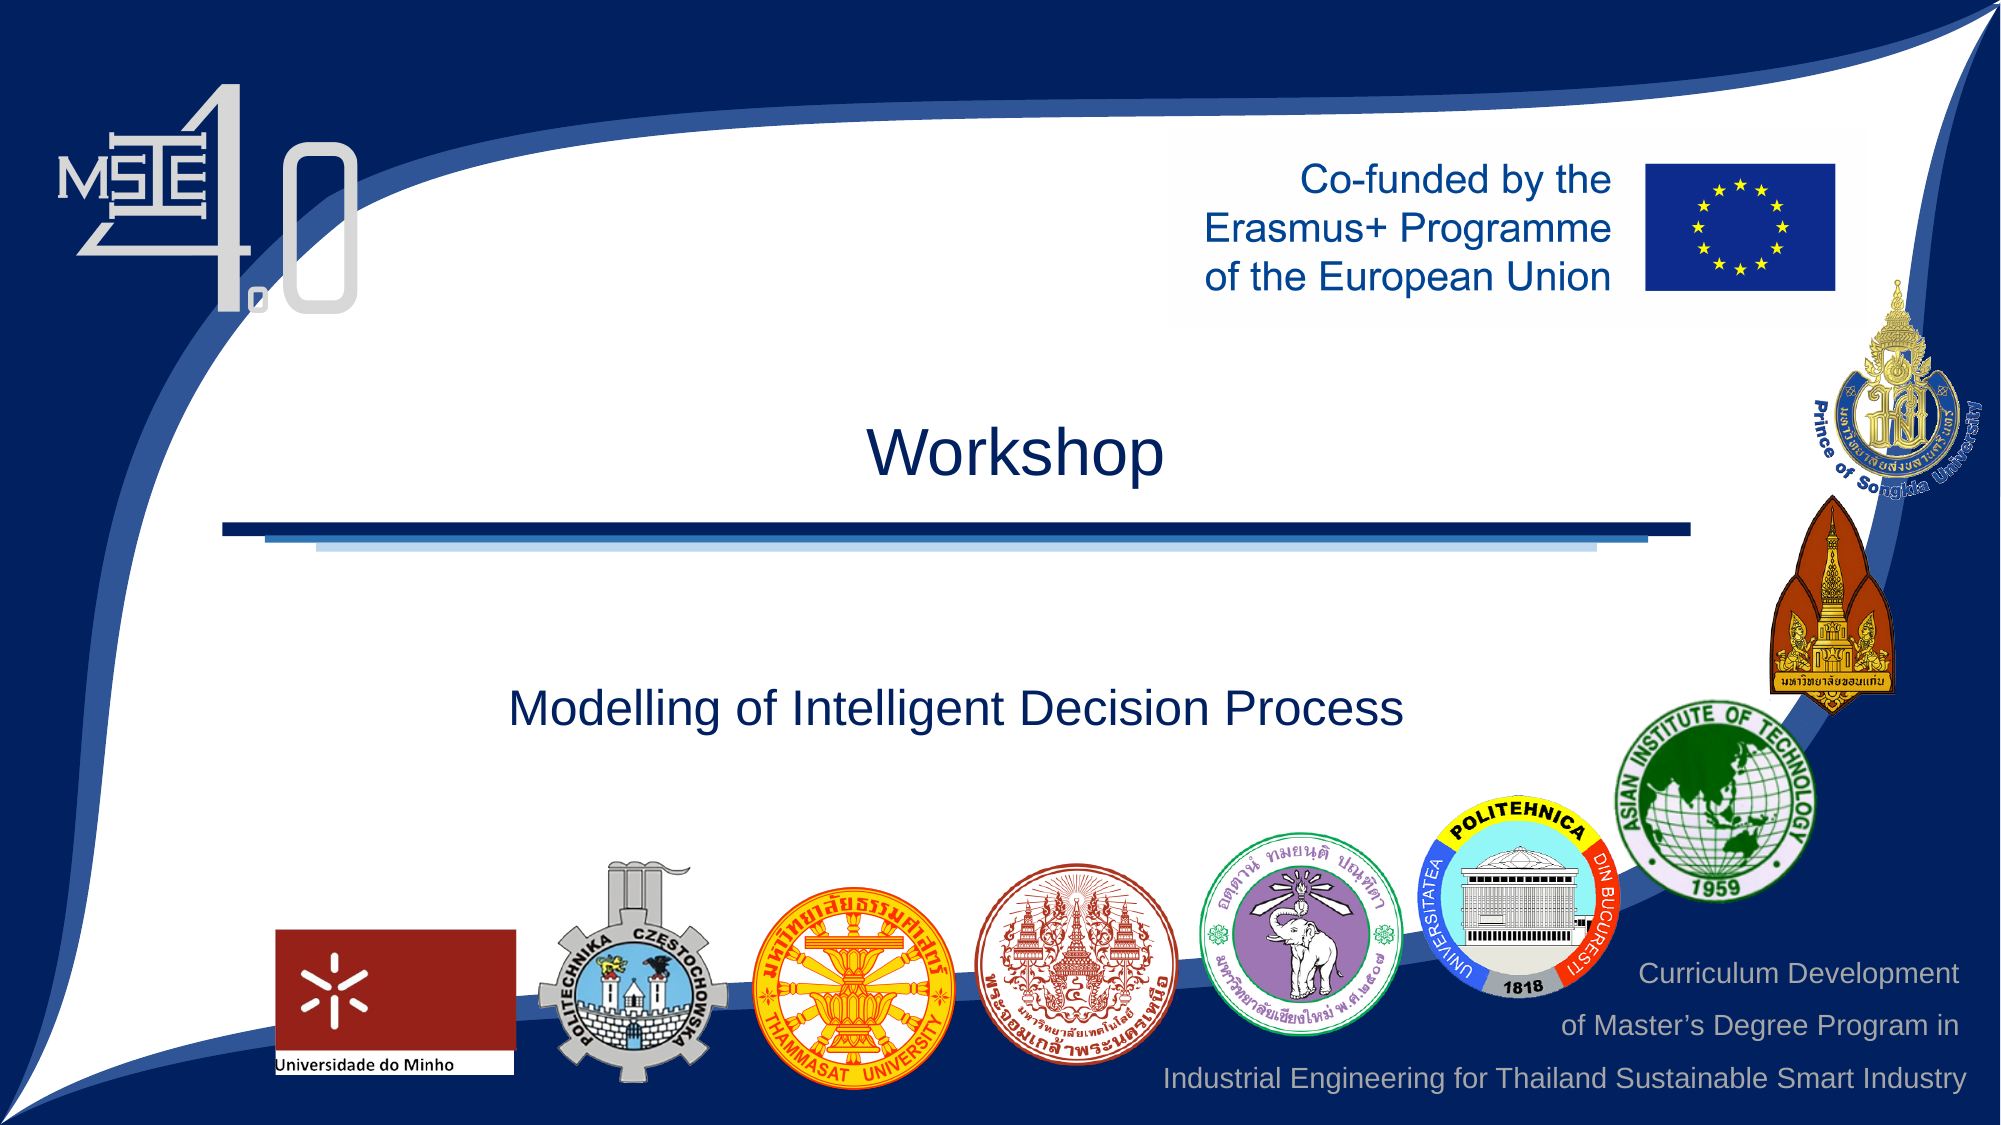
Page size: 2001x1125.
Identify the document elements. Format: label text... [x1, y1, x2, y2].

picture [235, 849, 740, 1106]
text_box Workshop [222, 361, 1810, 546]
picture [974, 126, 1984, 1066]
picture [752, 887, 956, 1090]
subtitle Modelling of Intelligent Decision Process [222, 602, 1691, 817]
